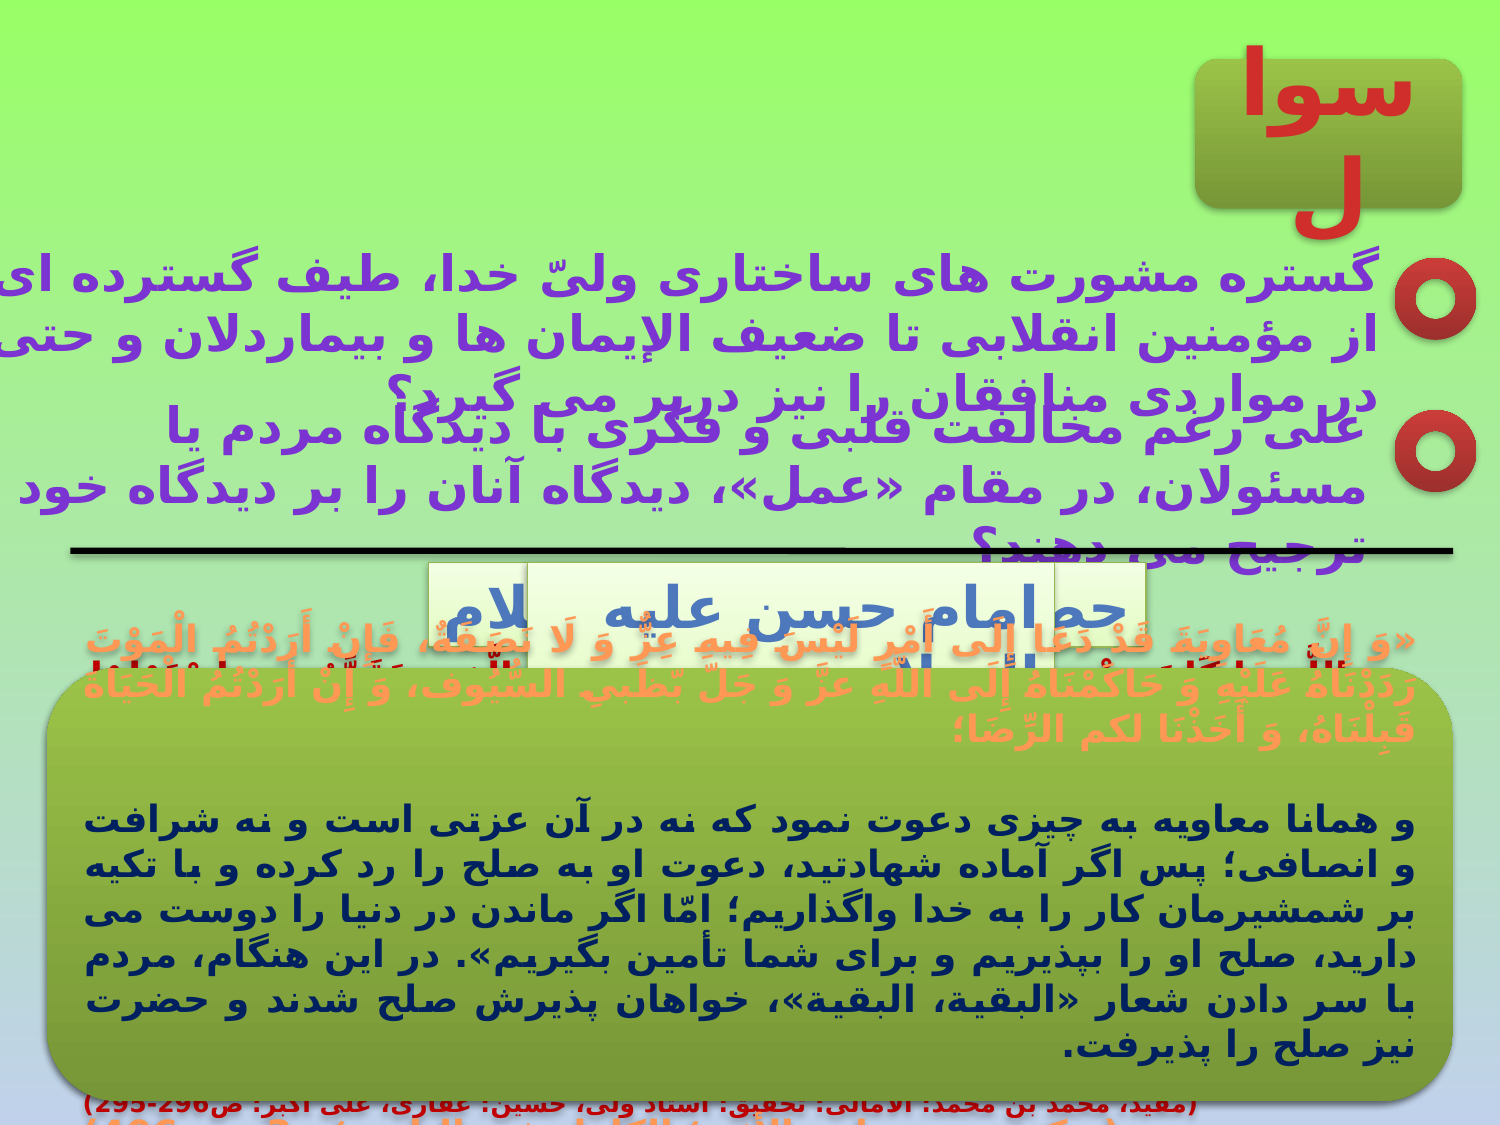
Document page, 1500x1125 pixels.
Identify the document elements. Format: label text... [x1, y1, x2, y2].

text_box [1394, 410, 1477, 493]
text_box گستره مشورت های ساختاری ولیّ خدا، طیف گسترده ای از مؤمنین انقلابی تا ضعیف الإیمان ها و بیماردلان و حتی در مواردی منافقان را نیز دربر می گیرد؟ [0, 234, 1395, 430]
text_box [1394, 257, 1477, 340]
text_box حضرت علی علیه السلام [428, 563, 522, 648]
text_box حضرت علی علیه السلام [1058, 563, 1147, 648]
text_box امام حسن علیه السلام [527, 562, 1055, 666]
text_box «وَ إِنَّ مُعَاوِیَةَ قَدْ دَعَا إِلَى أَمْرٍ لَیْسَ فِیهِ عِزٌّ وَ لَا نَصَفَةٌ، فَإِنْ‏ أَرَدْتُمُ‏ الْمَوْتَ‏ رَدَدْنَاهُ عَلَیْهِ وَ حَاکَمْنَاهُ إِلَى اللَّهِ عزَّ وَ جَلّ بّظَبیِ السُّیُوف، وَ إِنْ أَرَدْتُمُ الْحَیَاةَ قَبِلْنَاهُ، وَ أَخَذْنَا لکم الرِّضَا؛ و همانا معاویه به چیزی دعوت نمود که نه در آن عزتی است و نه شرافت و انصافی؛ پس اگر آماده شهادتید، دعوت او به صلح را رد کرده و با تکیه بر شمشیرمان کار را به خدا واگذاریم؛ امّا اگر ماندن در دنیا را دوست می دارید، صلح او را بپذیریم و برای شما تأمین بگیریم». در این هنگام، مردم با سر دادن شعار «البقیة، البقیة»، خواهان پذیرش صلح شدند و حضرت نیز صلح را پذیرفت. (ر.ک: جزری، ابن الأثیر؛ الکامل فی التاریخ؛ ج‏3، ص 406) [46, 667, 1454, 1102]
text_box سوال [1195, 58, 1463, 209]
text_box علی رغم مخالفت قلبی و فکری با دیدگاه مردم یا مسئولان، در مقام «عمل»، دیدگاه آنان را بر دیدگاه خود ترجیح می دهند؟ [0, 386, 1383, 582]
